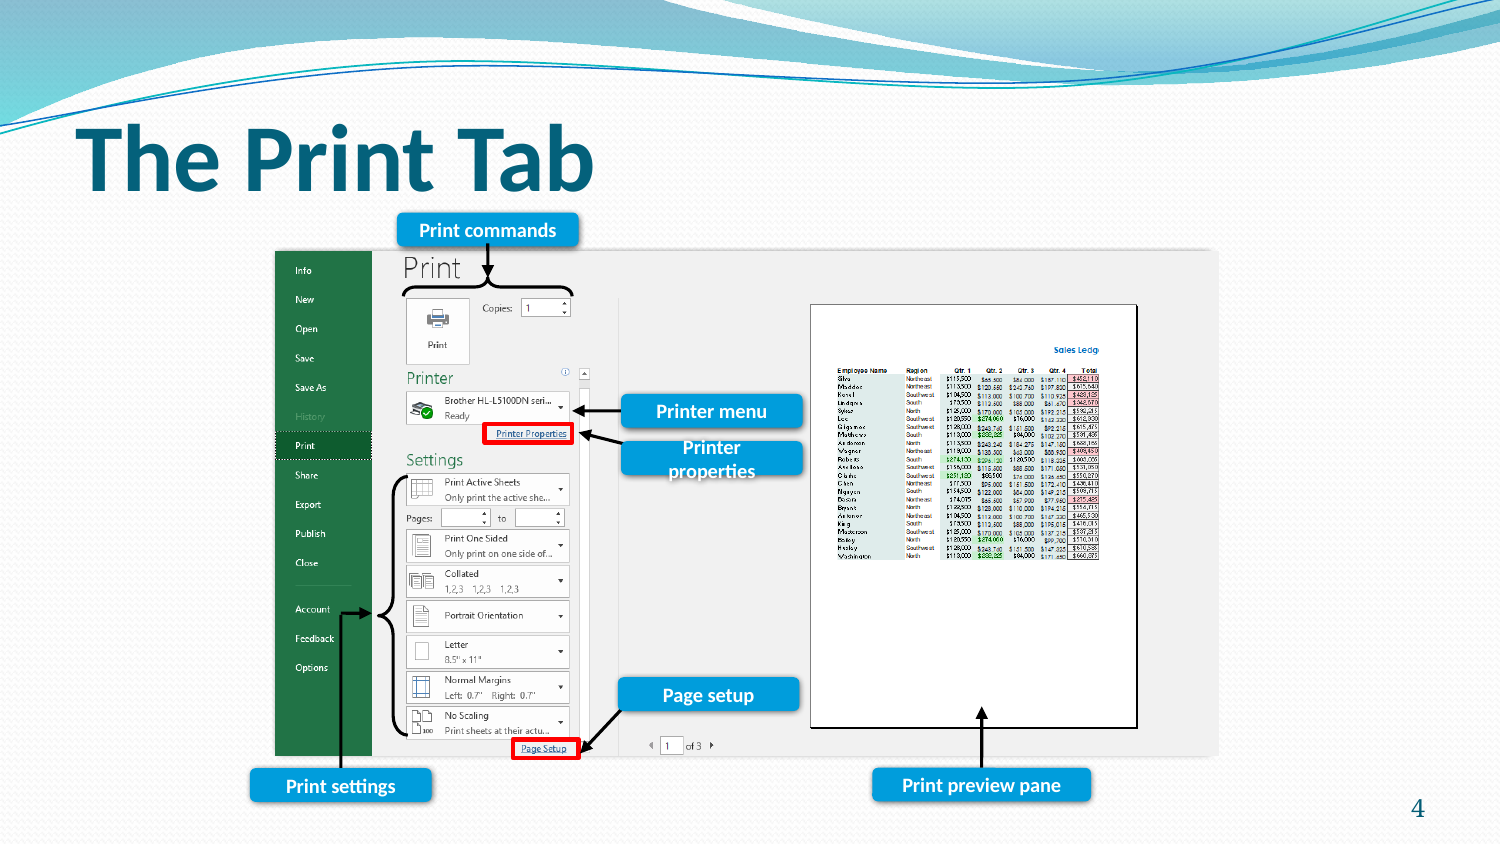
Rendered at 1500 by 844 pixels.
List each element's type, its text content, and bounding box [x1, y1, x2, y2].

slide_number 4 [1299, 782, 1425, 827]
title The Print Tab [75, 86, 1438, 211]
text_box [249, 212, 1220, 803]
